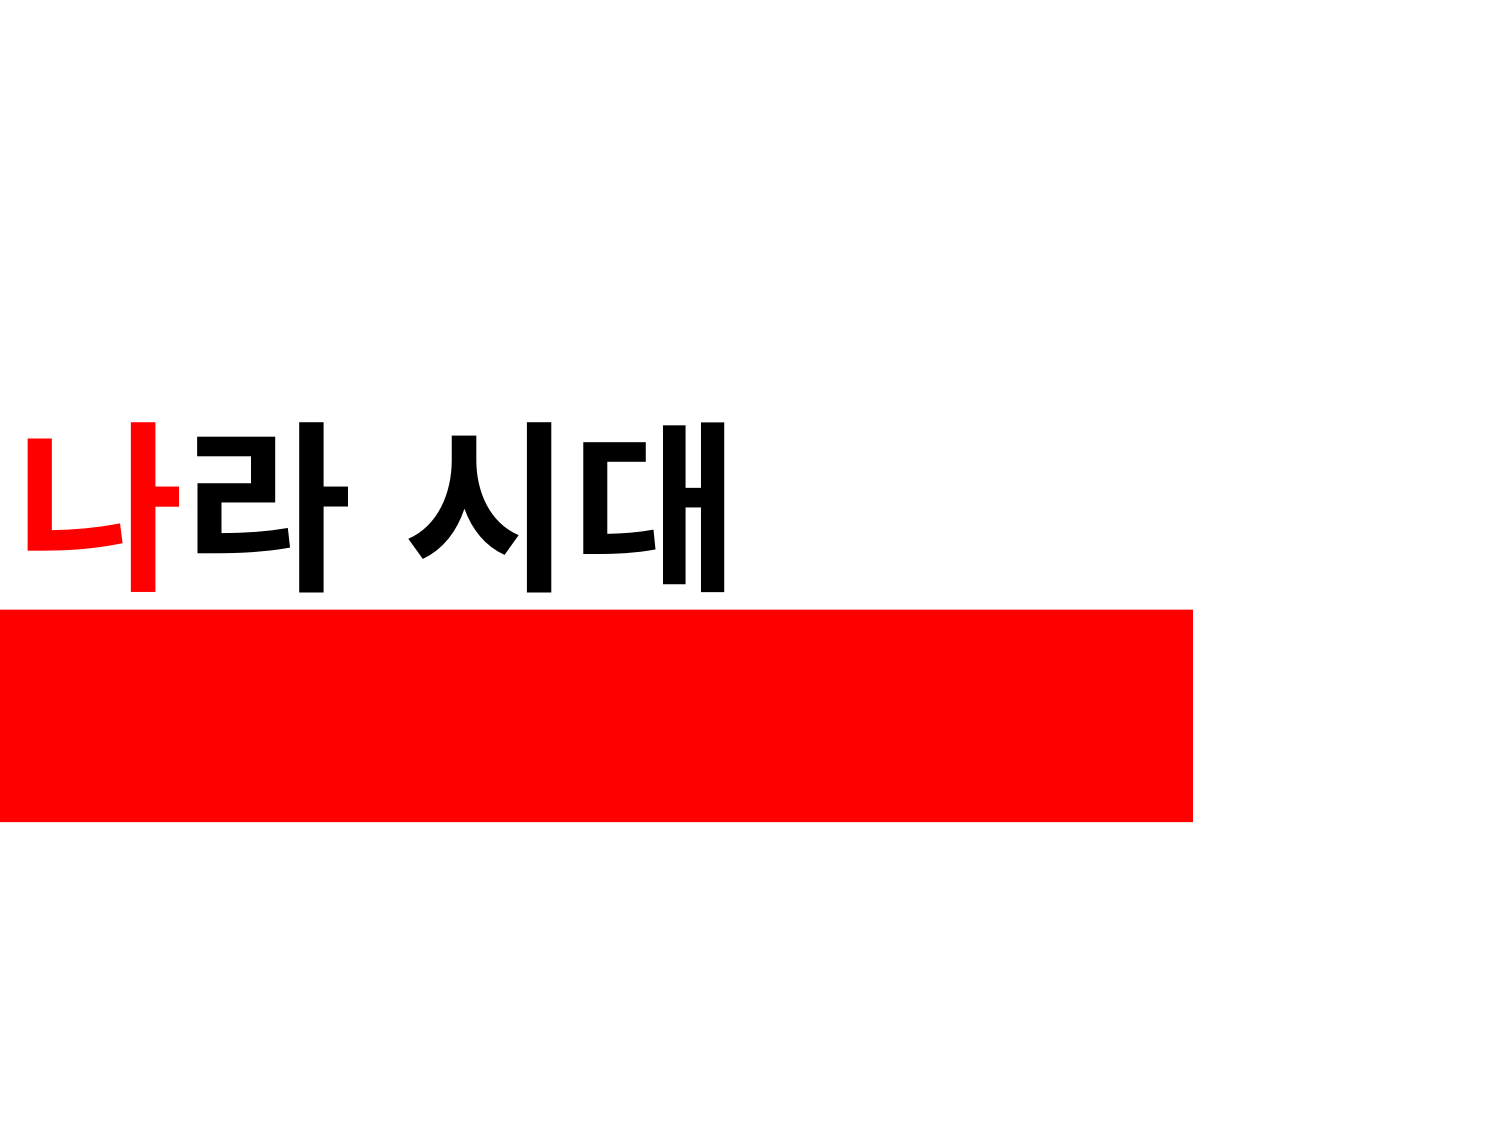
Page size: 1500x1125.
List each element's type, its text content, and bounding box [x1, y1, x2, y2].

text_box [0, 608, 1195, 824]
text_box 나라 시대 [0, 408, 1022, 598]
